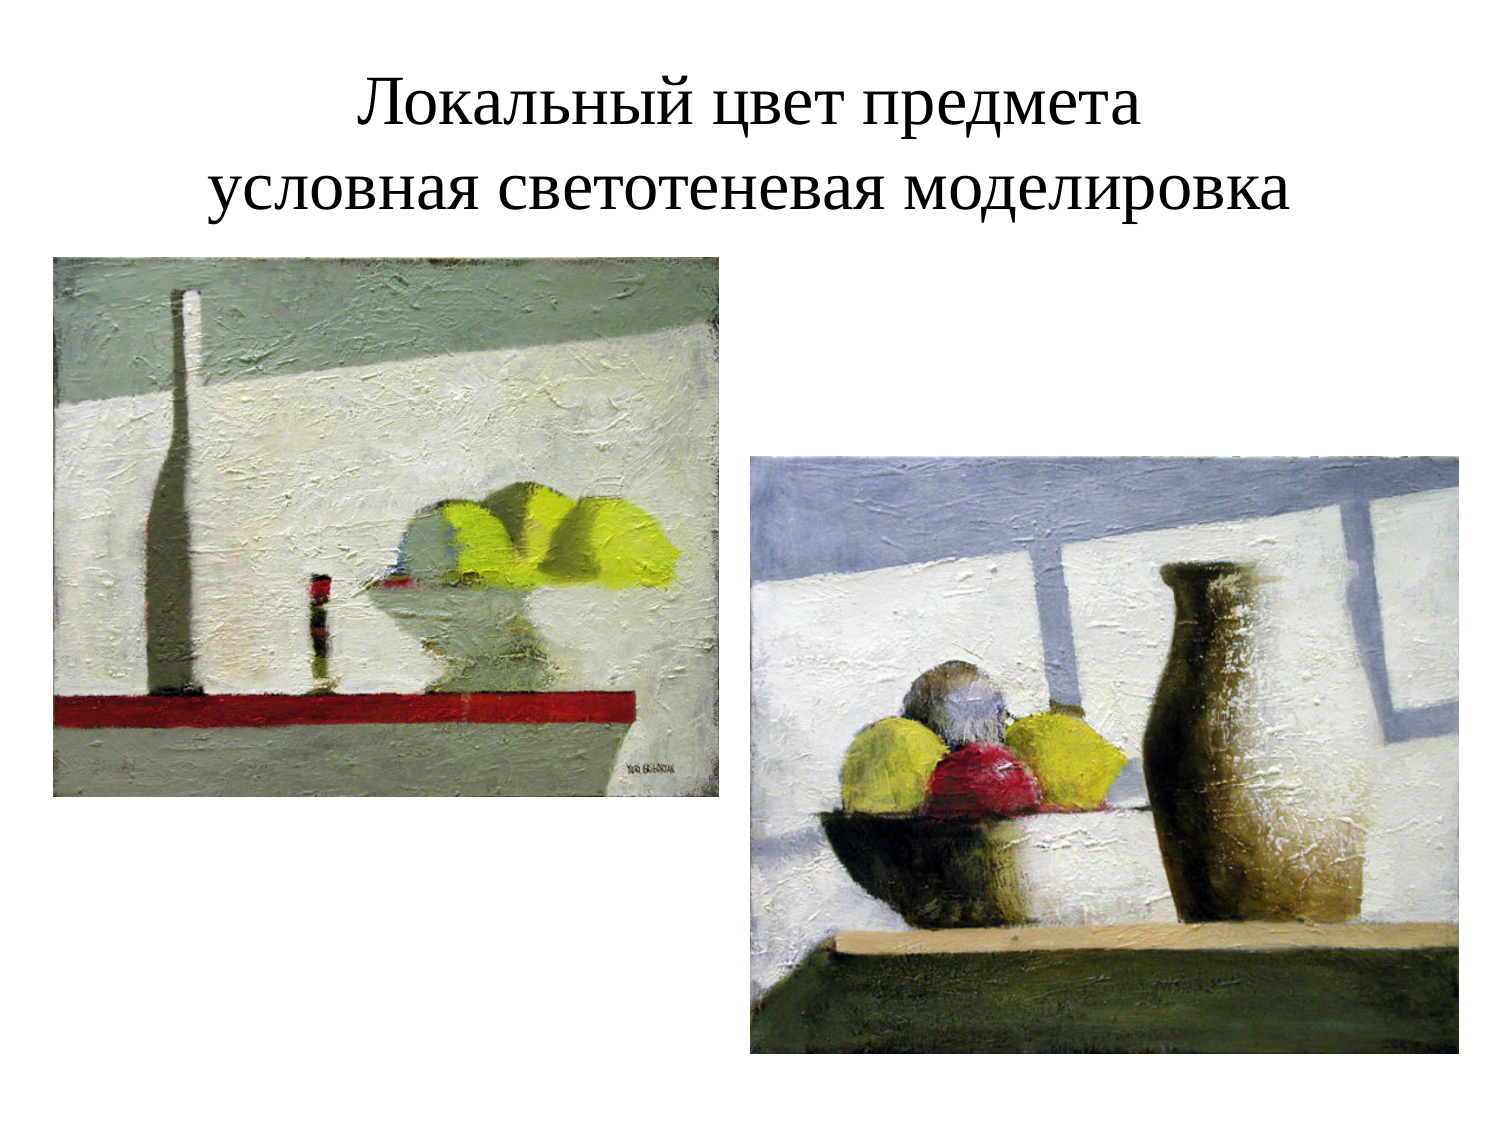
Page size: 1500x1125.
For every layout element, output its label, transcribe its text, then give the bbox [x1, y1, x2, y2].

picture [52, 257, 719, 798]
title Локальный цвет предмета условная светотеневая моделировка [75, 45, 1425, 233]
picture [749, 456, 1459, 1054]
